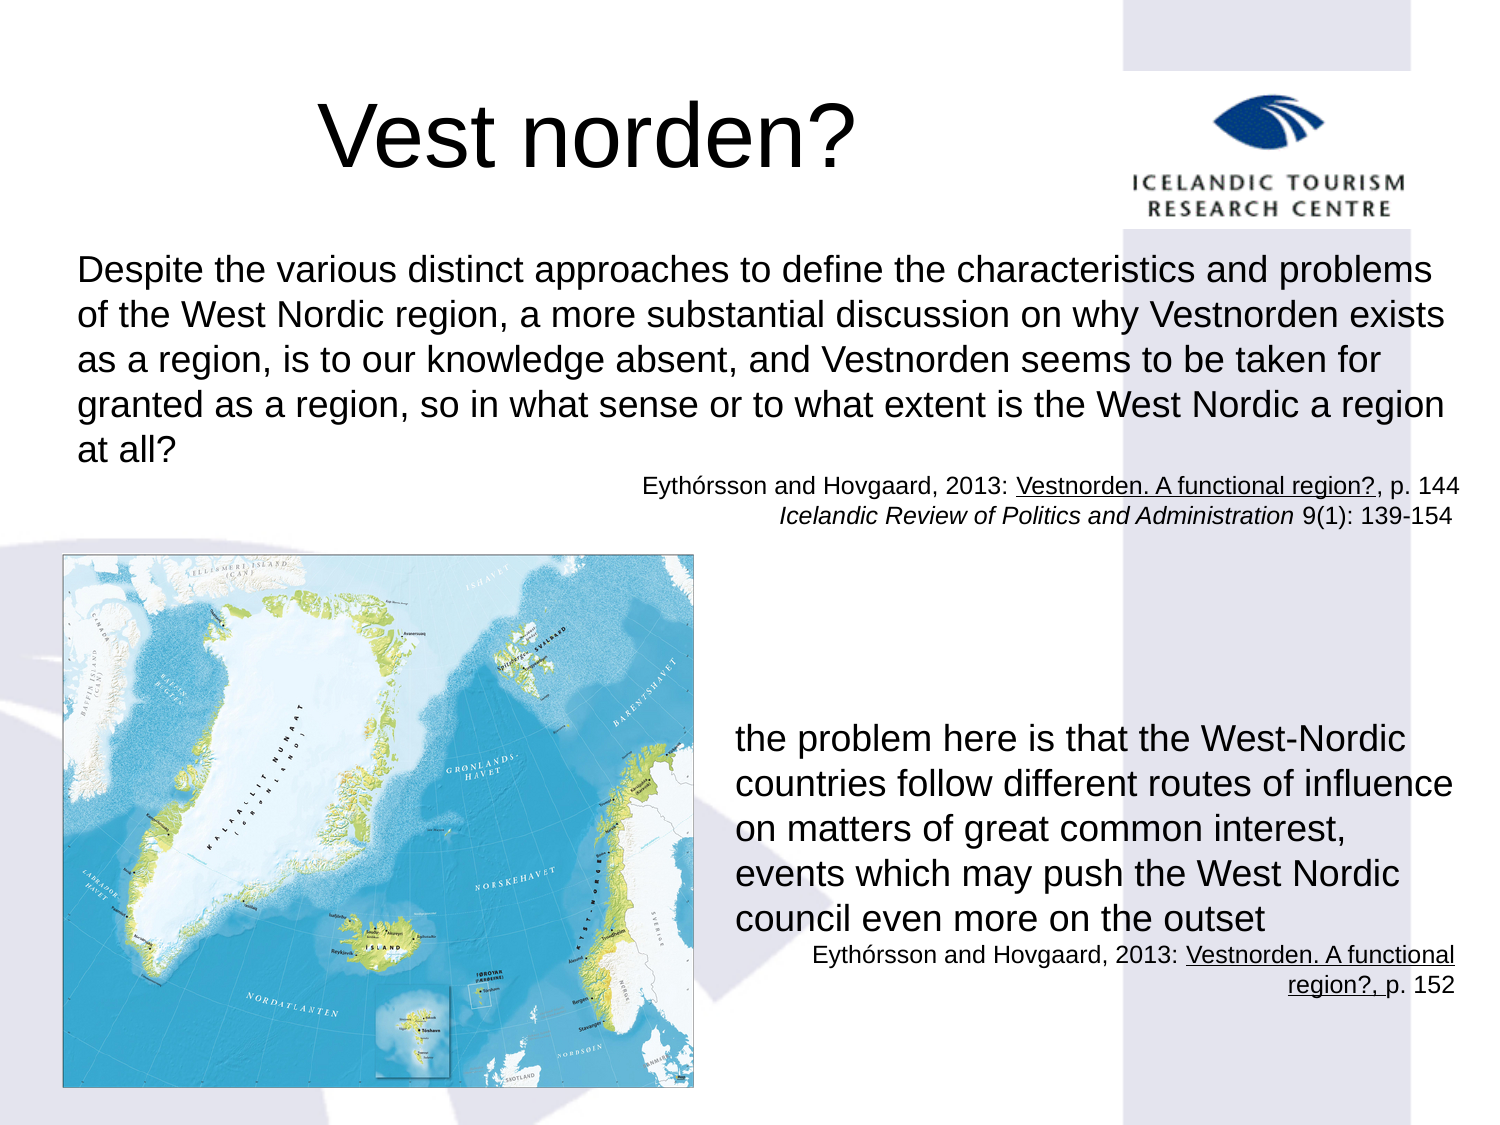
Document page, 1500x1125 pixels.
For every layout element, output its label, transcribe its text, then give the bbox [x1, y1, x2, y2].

text_box Despite the various distinct approaches to define the characteristics and problems of the West Nordic region, a more substantial discussion on why Vestnorden exists as a region, is to our knowledge absent, and Vestnorden seems to be taken for granted as a region, so in what sense or to what extent is the West Nordic a region at all? Eythórsson and Hovgaard, 2013: Vestnorden. A functional region?, p. 144 Icelandic Review of Politics and Administration 9(1): 139-154 [62, 237, 1475, 538]
title Vest norden? [75, 37, 1100, 225]
text_box the problem here is that the West-Nordic countries follow different routes of influence on matters of great common interest, events which may push the West Nordic council even more on the outset Eythórsson and Hovgaard, 2013: Vestnorden. A functional region?, p. 152 [720, 706, 1471, 1036]
picture [0, 0, 1500, 1125]
